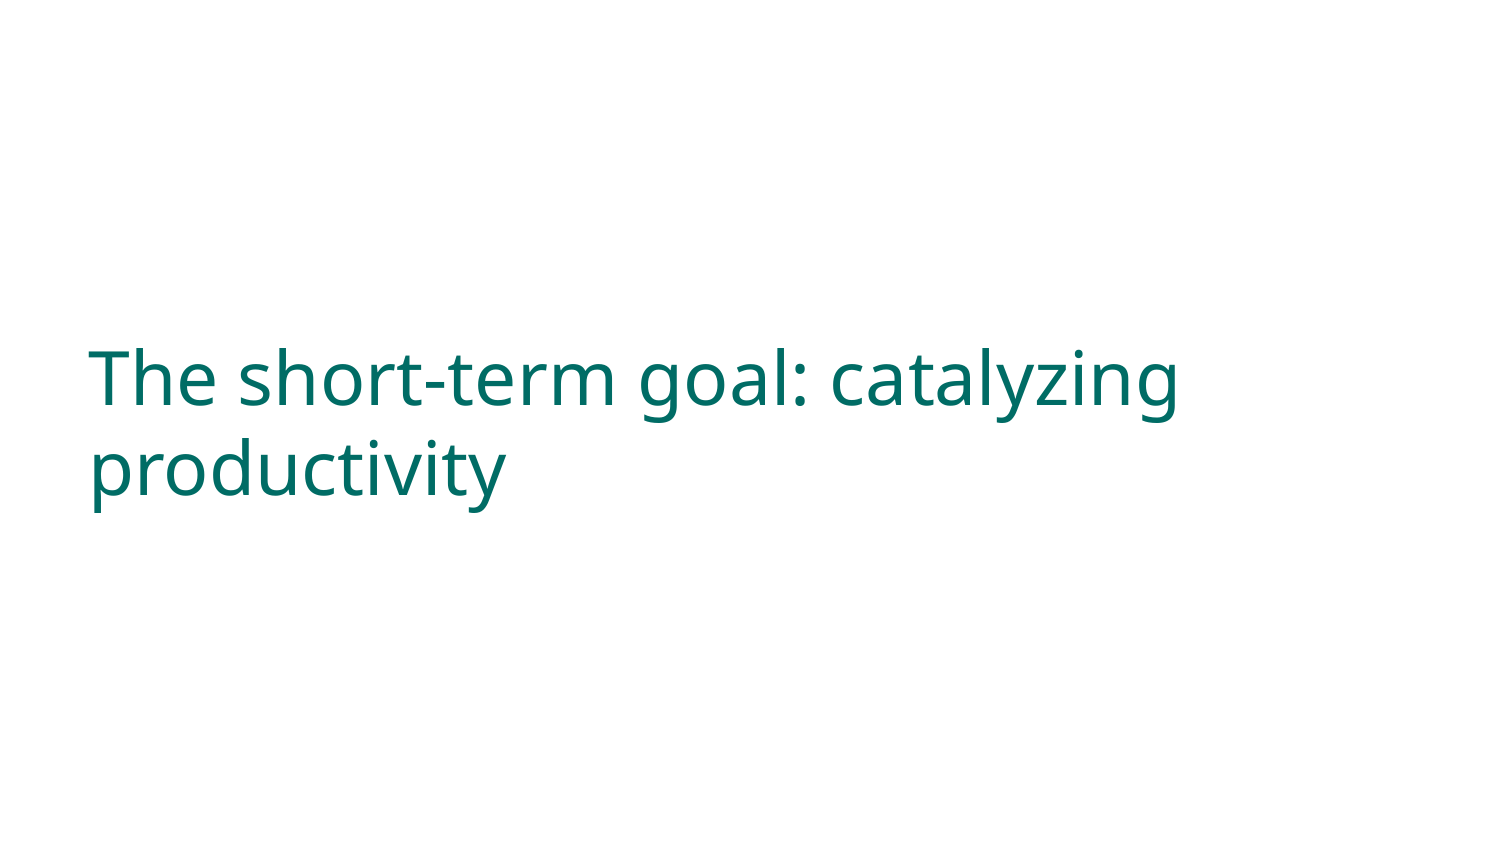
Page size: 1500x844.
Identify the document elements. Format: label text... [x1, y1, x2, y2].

text_box The short-term goal: catalyzing productivity [73, 315, 1427, 526]
